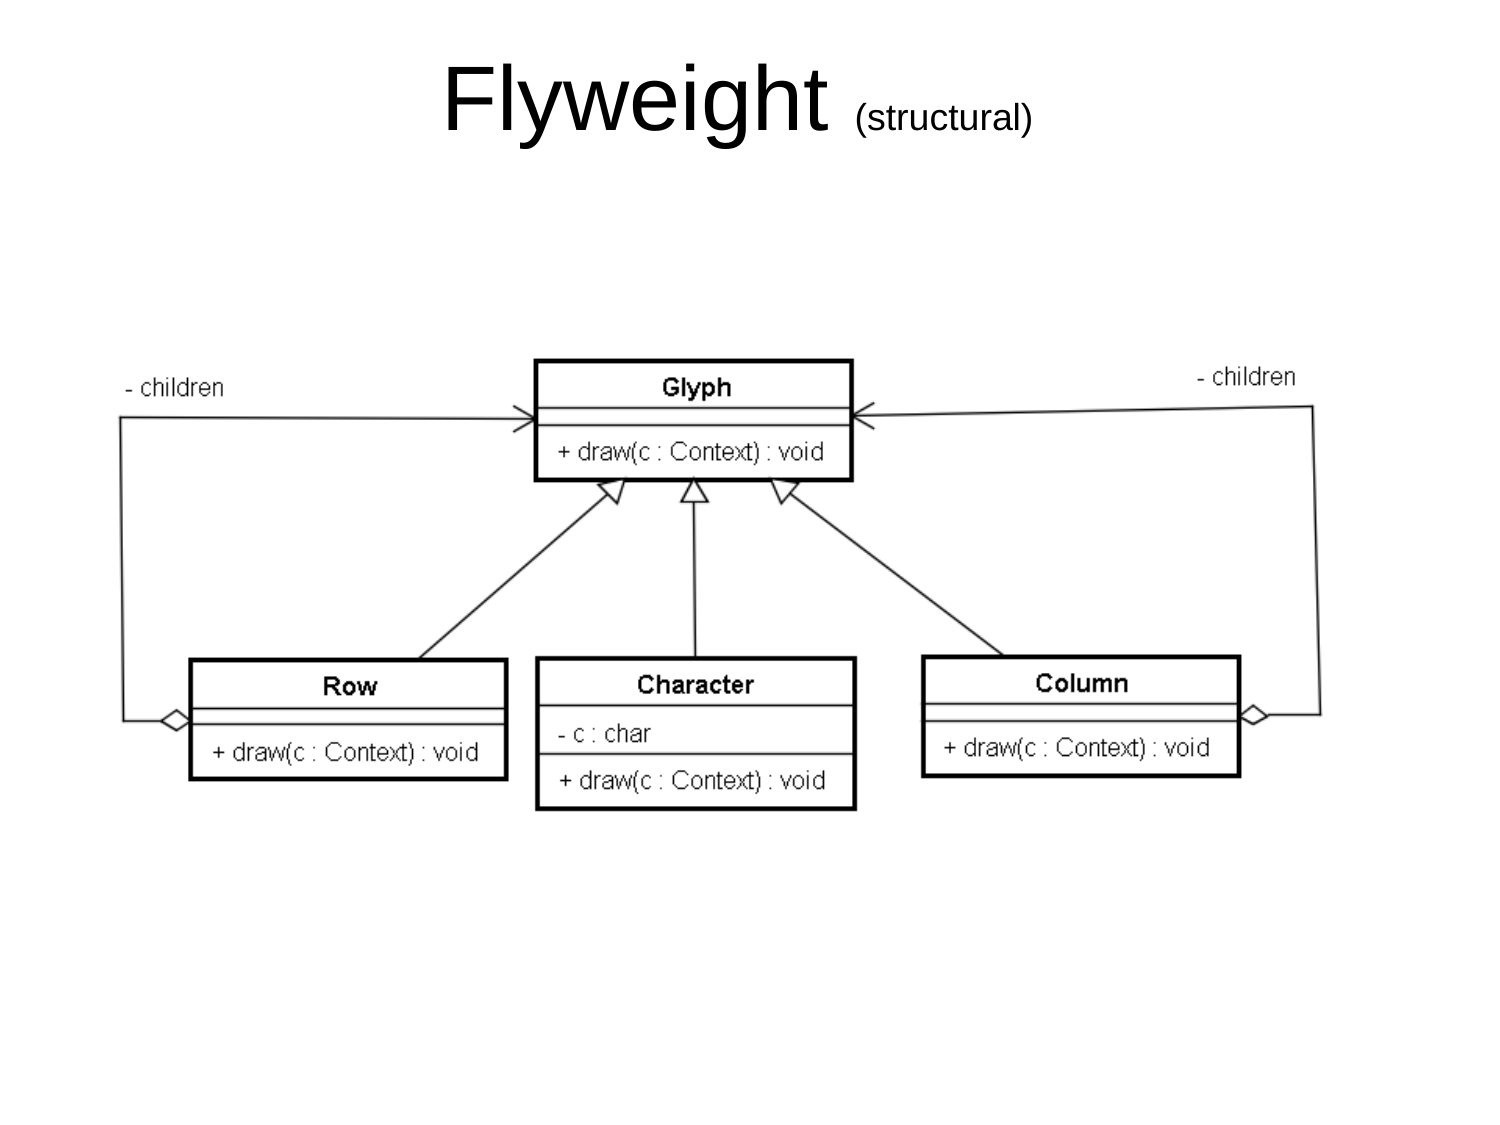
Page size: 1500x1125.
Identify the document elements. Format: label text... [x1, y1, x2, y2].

title Flyweight (structural) [99, 0, 1375, 188]
picture [111, 337, 1338, 828]
